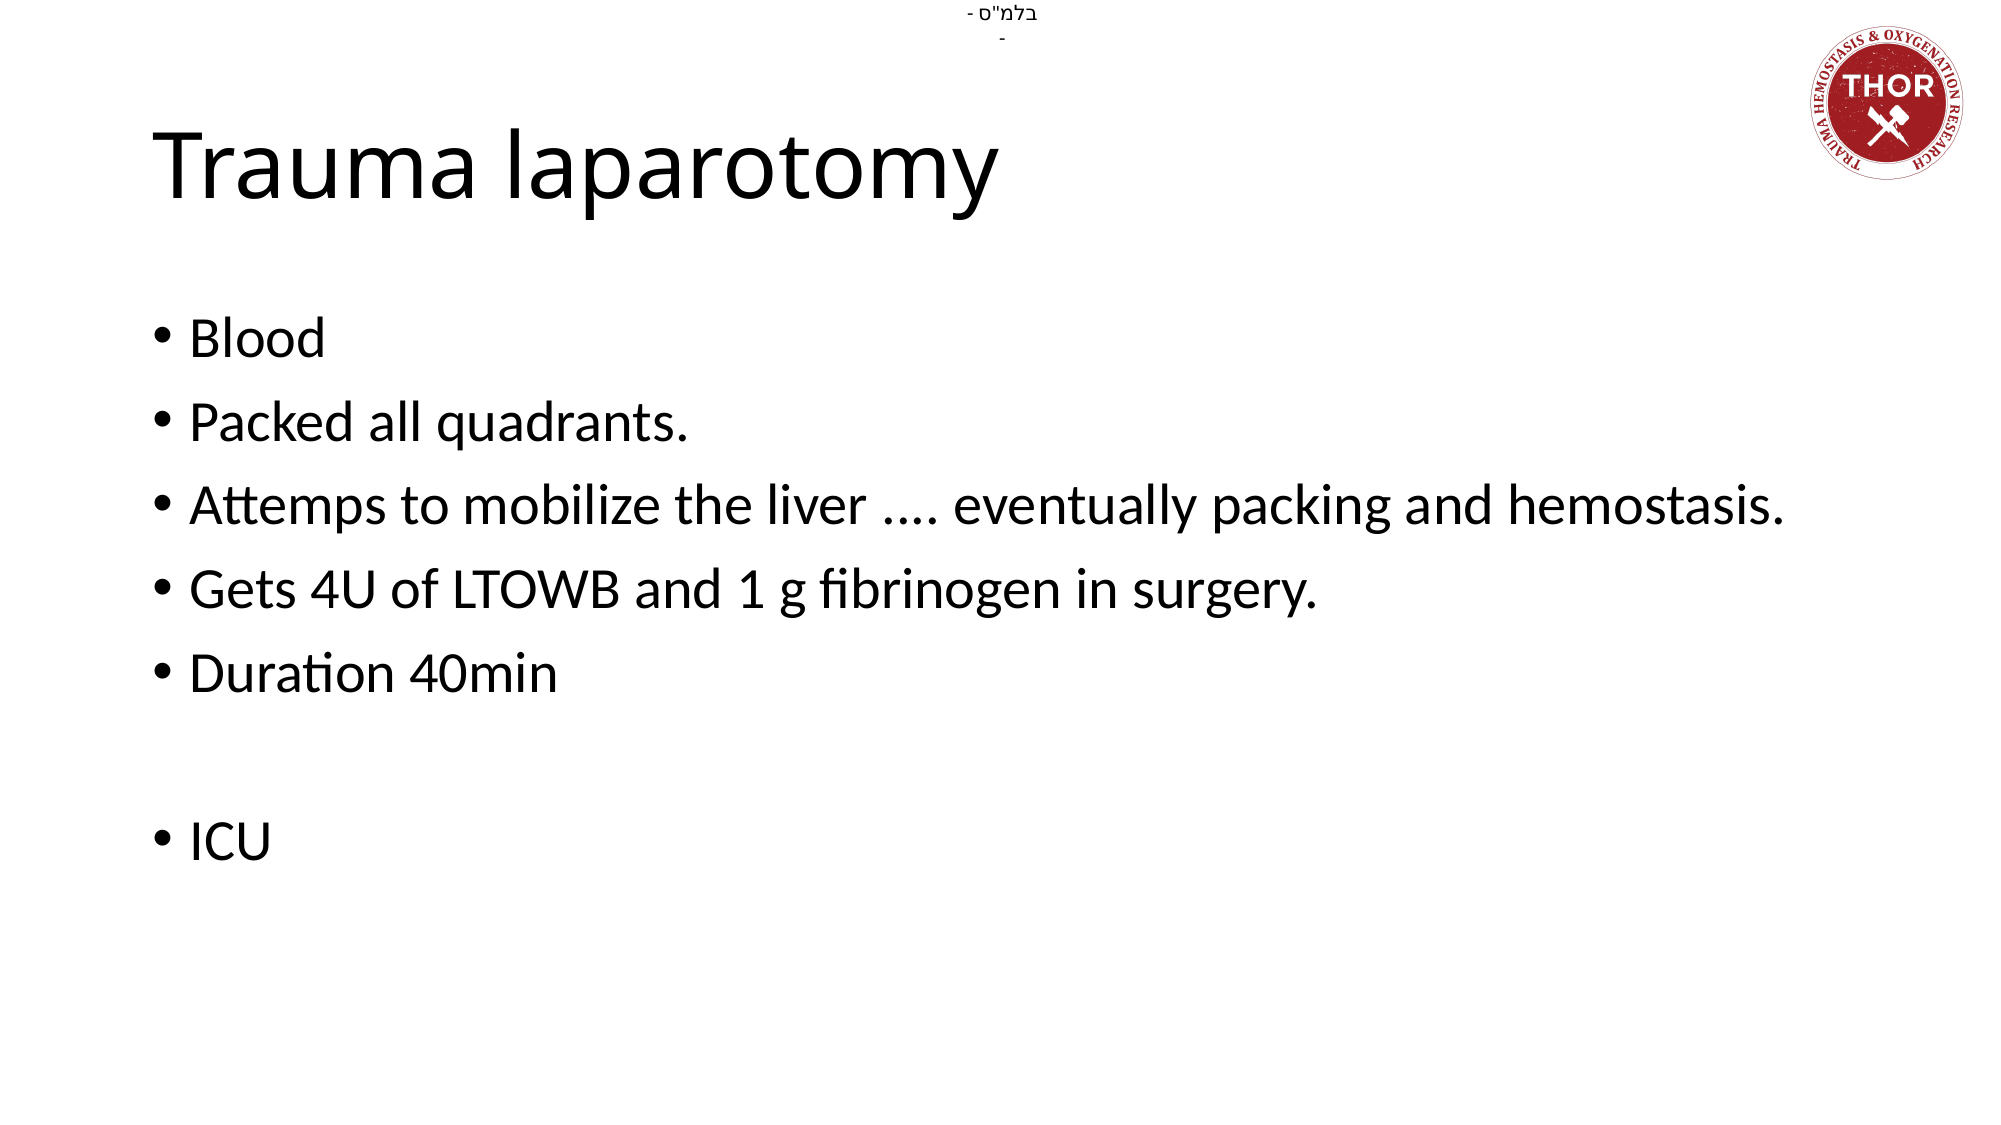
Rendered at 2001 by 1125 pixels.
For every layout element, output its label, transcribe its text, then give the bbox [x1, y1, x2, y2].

picture [1809, 24, 1964, 181]
list Blood Packed all quadrants. Attemps to mobilize the liver .... eventually packing and hemostasis. Gets 4U of LTOWB and 1 g fibrinogen in surgery. Duration 40min ICU [137, 299, 1863, 1014]
title Trauma laparotomy [137, 59, 1863, 278]
